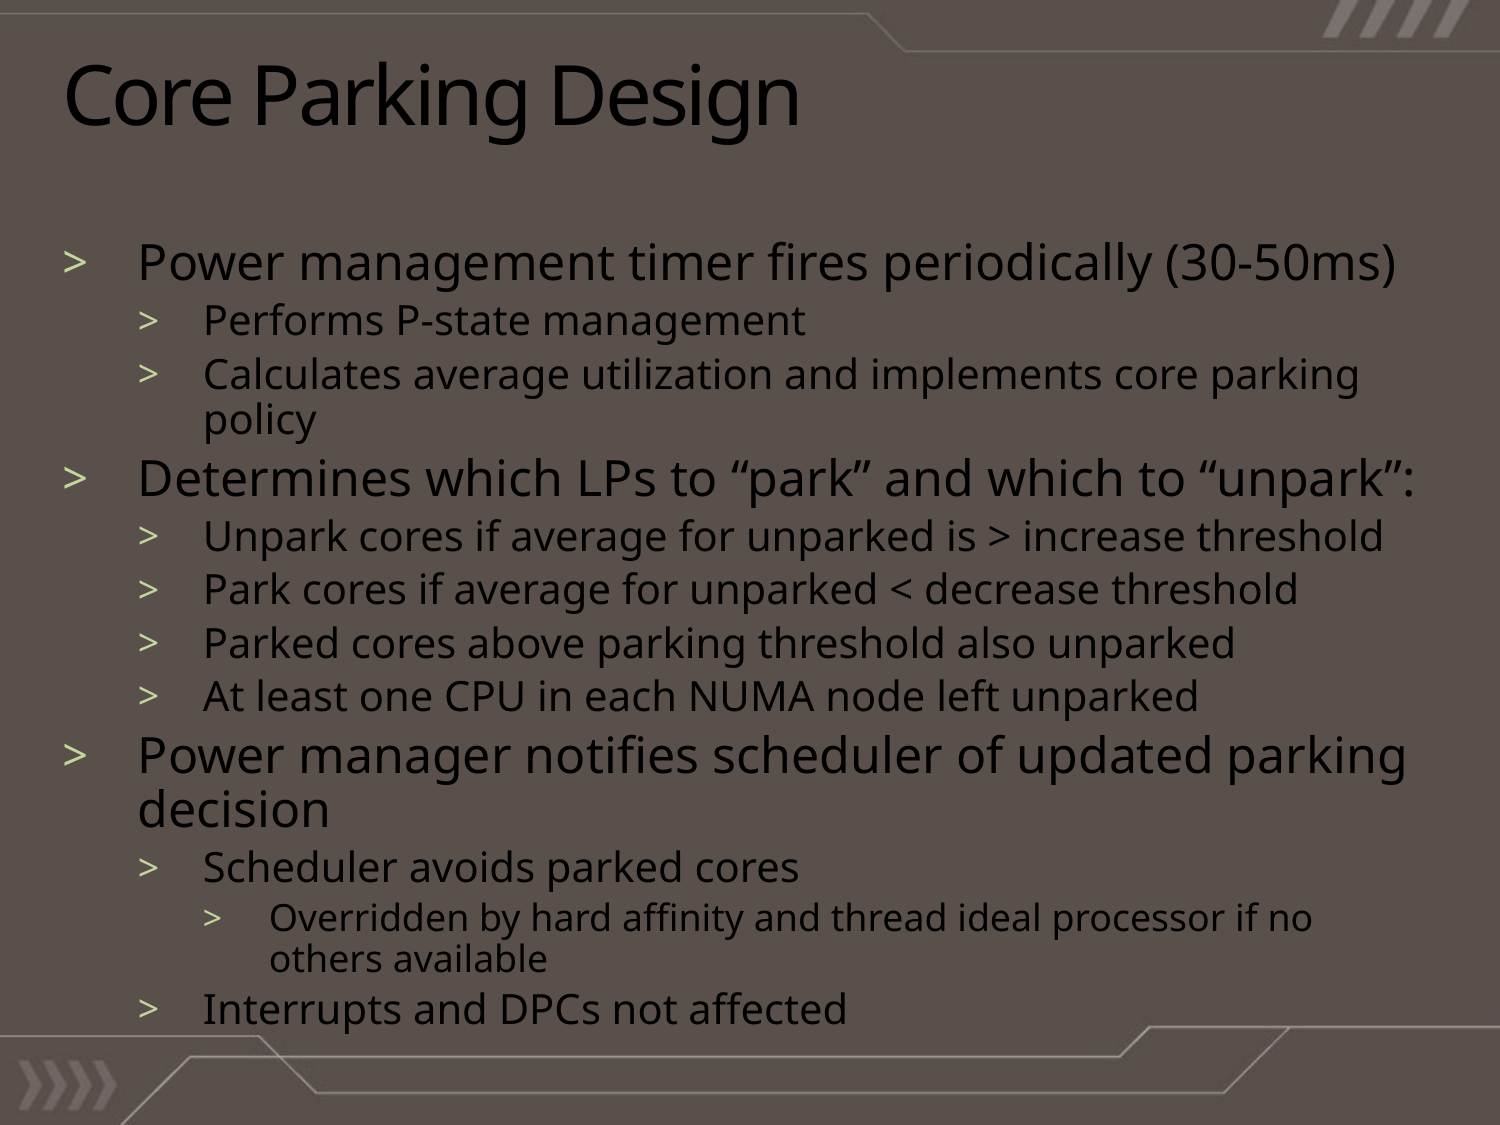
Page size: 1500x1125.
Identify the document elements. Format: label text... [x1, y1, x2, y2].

list Power management timer fires periodically (30-50ms) Performs P-state management Calculates average utilization and implements core parking policy Determines which LPs to “park” and which to “unpark”: Unpark cores if average for unparked is > increase threshold Park cores if average for unparked < decrease threshold Parked cores above parking threshold also unparked At least one CPU in each NUMA node left unparked Power manager notifies scheduler of updated parking decision Scheduler avoids parked cores Overridden by hard affinity and thread ideal processor if no others available Interrupts and DPCs not affected [62, 237, 1438, 562]
title Core Parking Design [62, 53, 1438, 144]
picture [0, 0, 1500, 1125]
